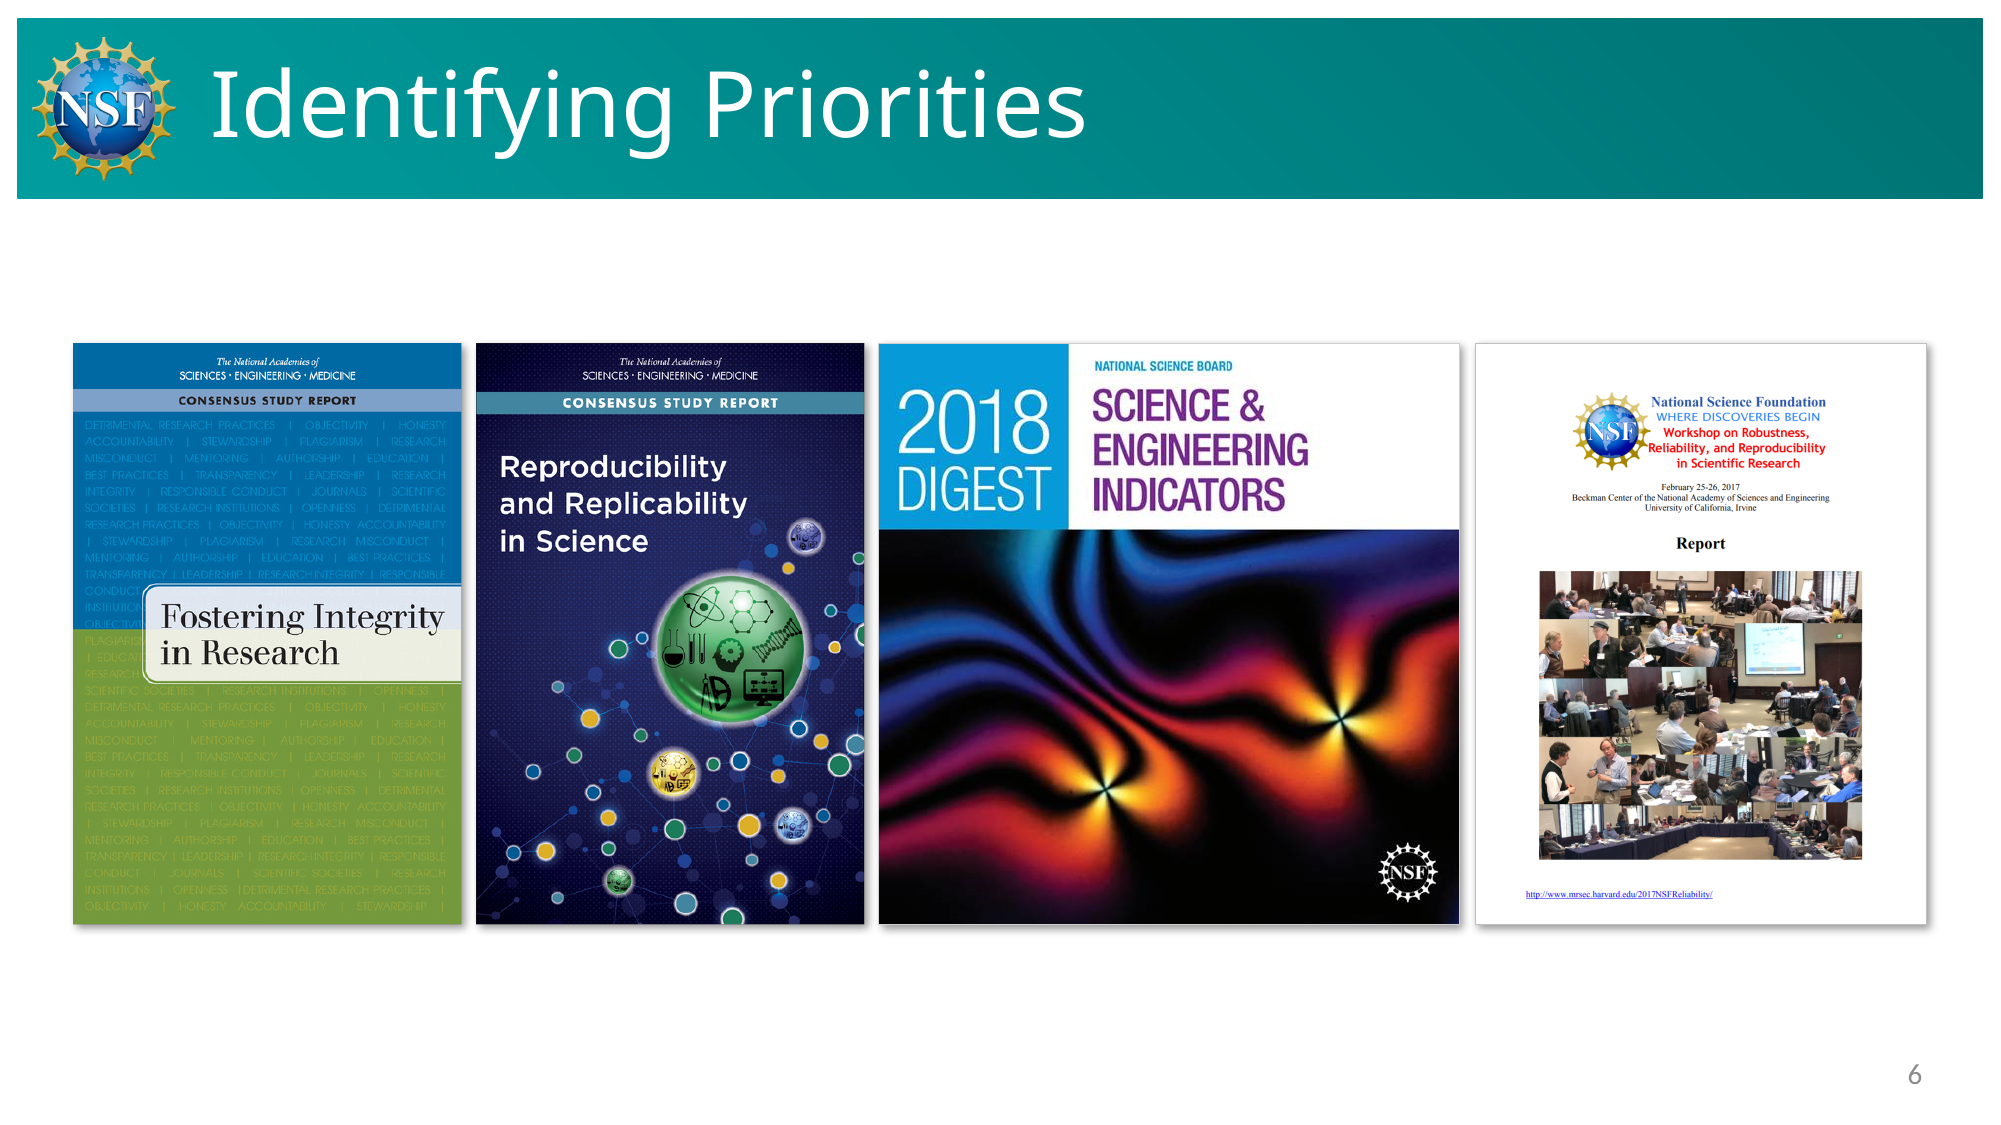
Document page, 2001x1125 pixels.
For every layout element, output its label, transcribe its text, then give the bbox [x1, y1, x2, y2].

slide_number 6 [1487, 1042, 1938, 1103]
picture [30, 34, 178, 183]
title Identifying Priorities [195, 17, 1904, 199]
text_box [73, 343, 1927, 925]
